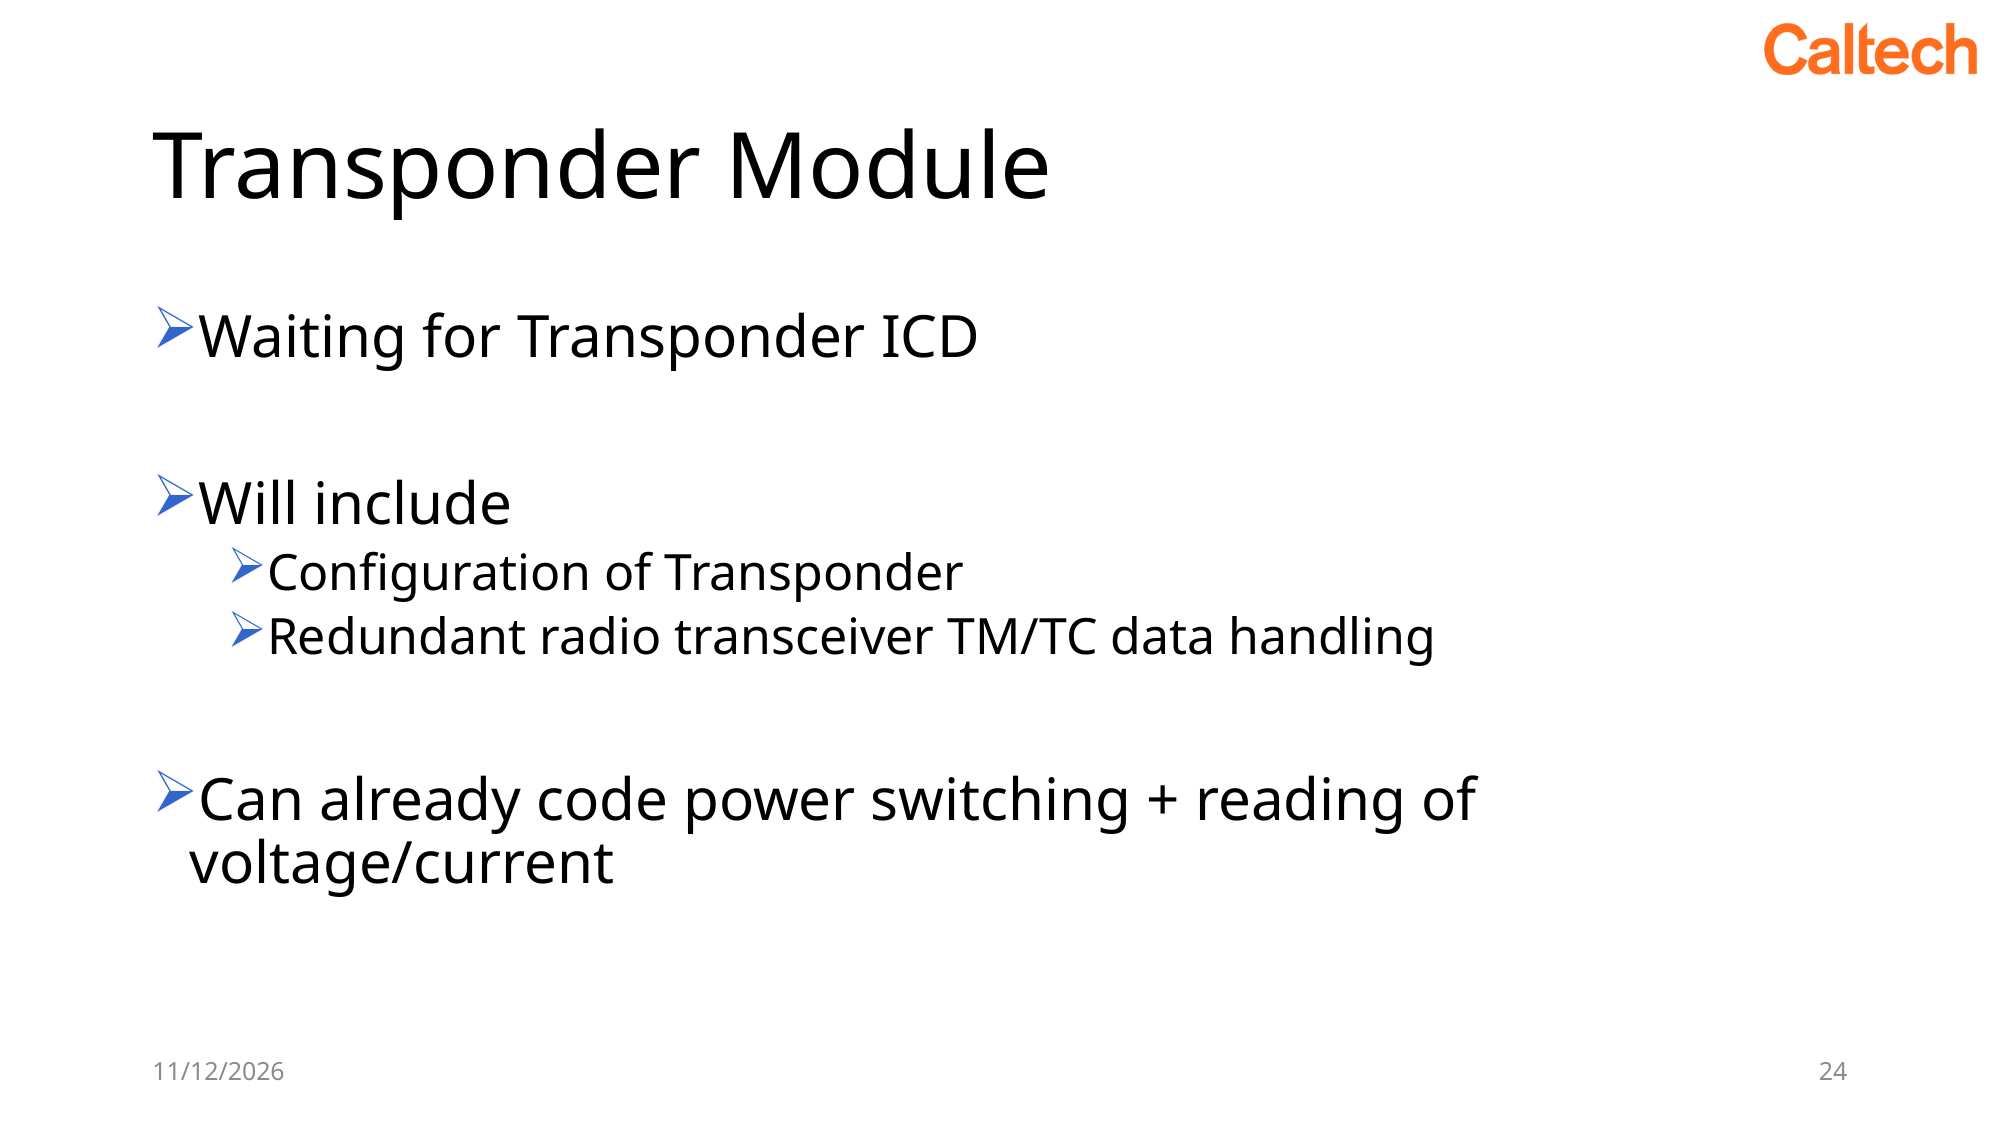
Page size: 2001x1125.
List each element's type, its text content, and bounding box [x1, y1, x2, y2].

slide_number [137, 1042, 588, 1103]
title Transponder Module [137, 59, 1863, 278]
picture [1764, 22, 1977, 75]
slide_number 24 [1412, 1042, 1863, 1103]
list Waiting for Transponder ICD Will include Configuration of Transponder Redundant radio transceiver TM/TC data handling Can already code power switching + reading of voltage/current [137, 299, 1863, 1014]
